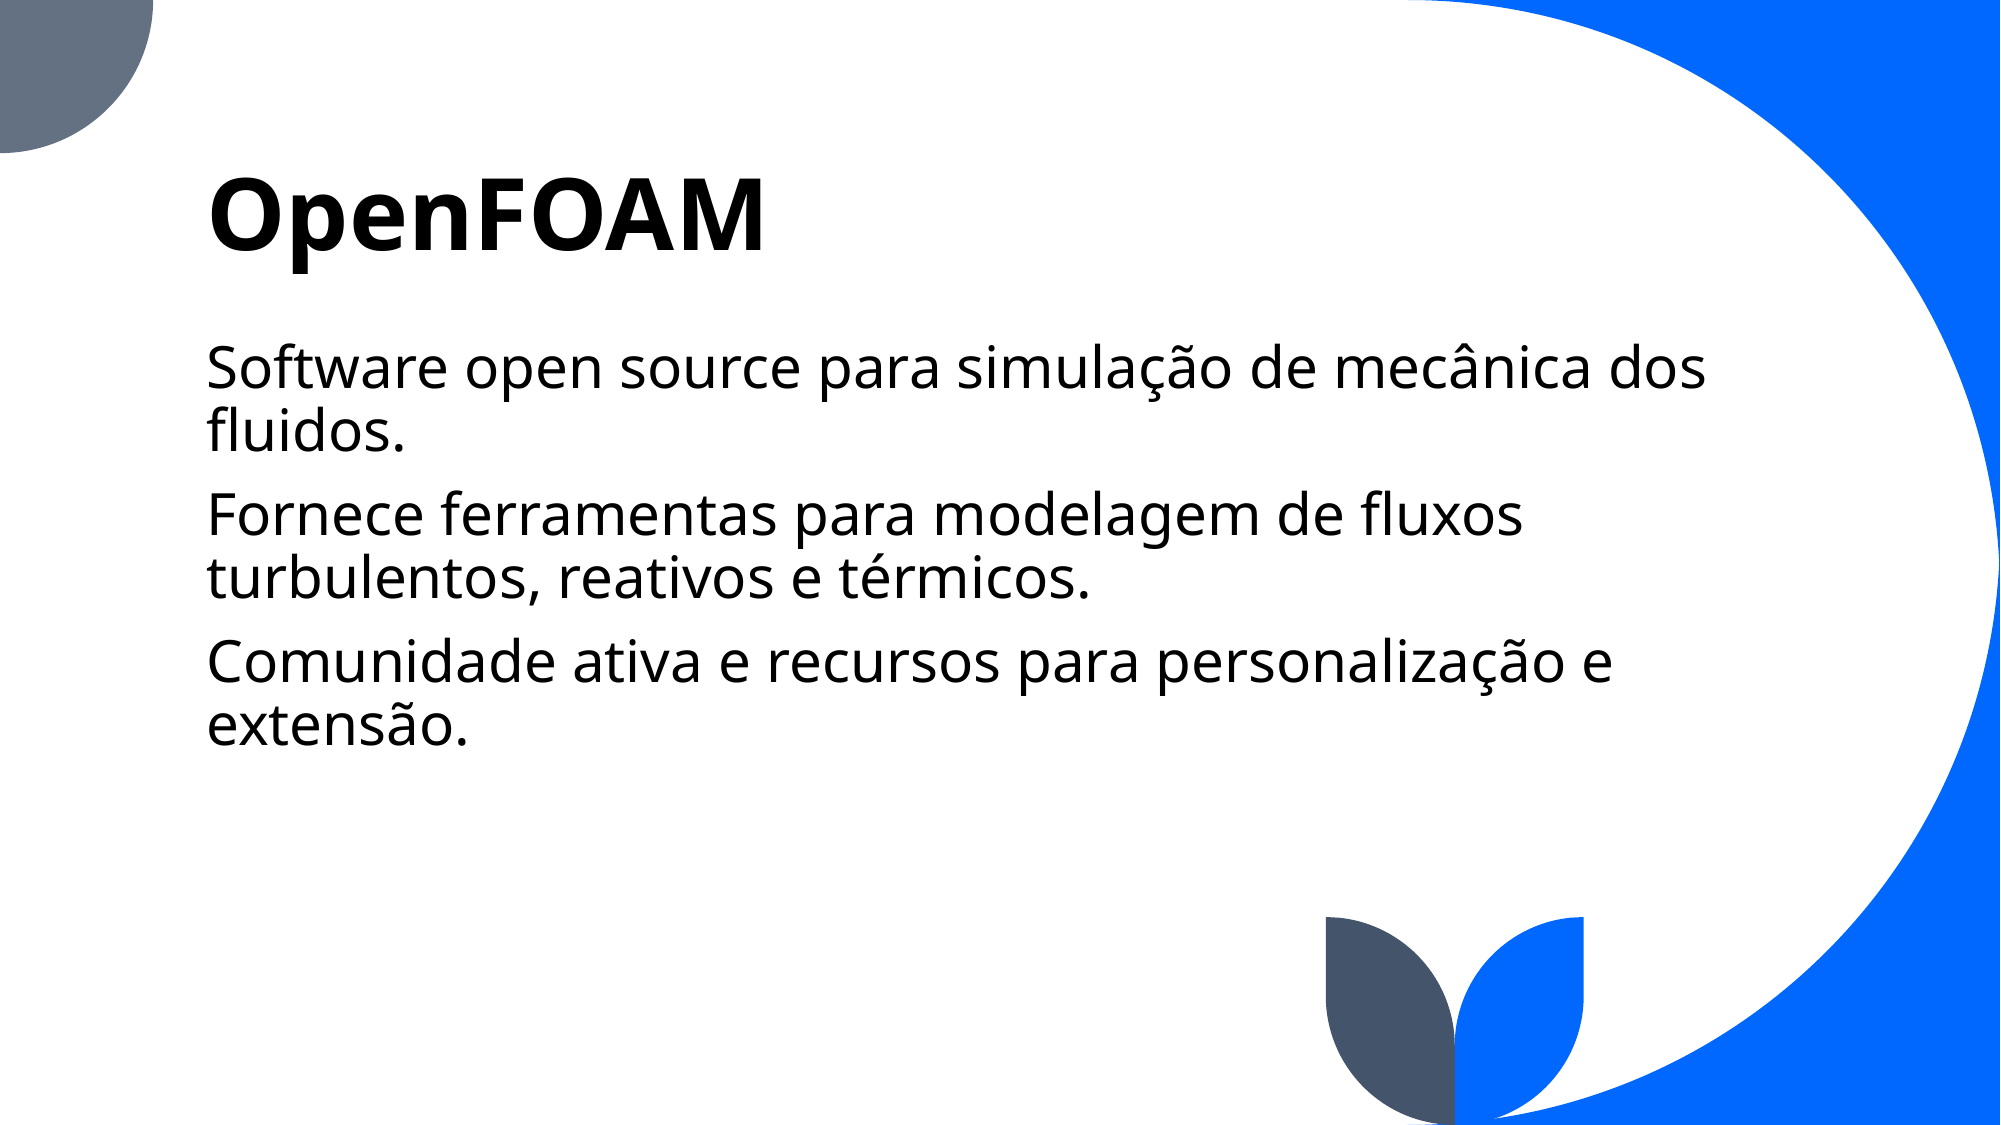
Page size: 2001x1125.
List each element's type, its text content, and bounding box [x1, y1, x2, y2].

list Software open source para simulação de mecânica dos fluidos. Fornece ferramentas para modelagem de fluxos turbulentos, reativos e térmicos. Comunidade ativa e recursos para personalização e extensão. [191, 330, 1796, 884]
title OpenFOAM [191, 62, 1796, 280]
